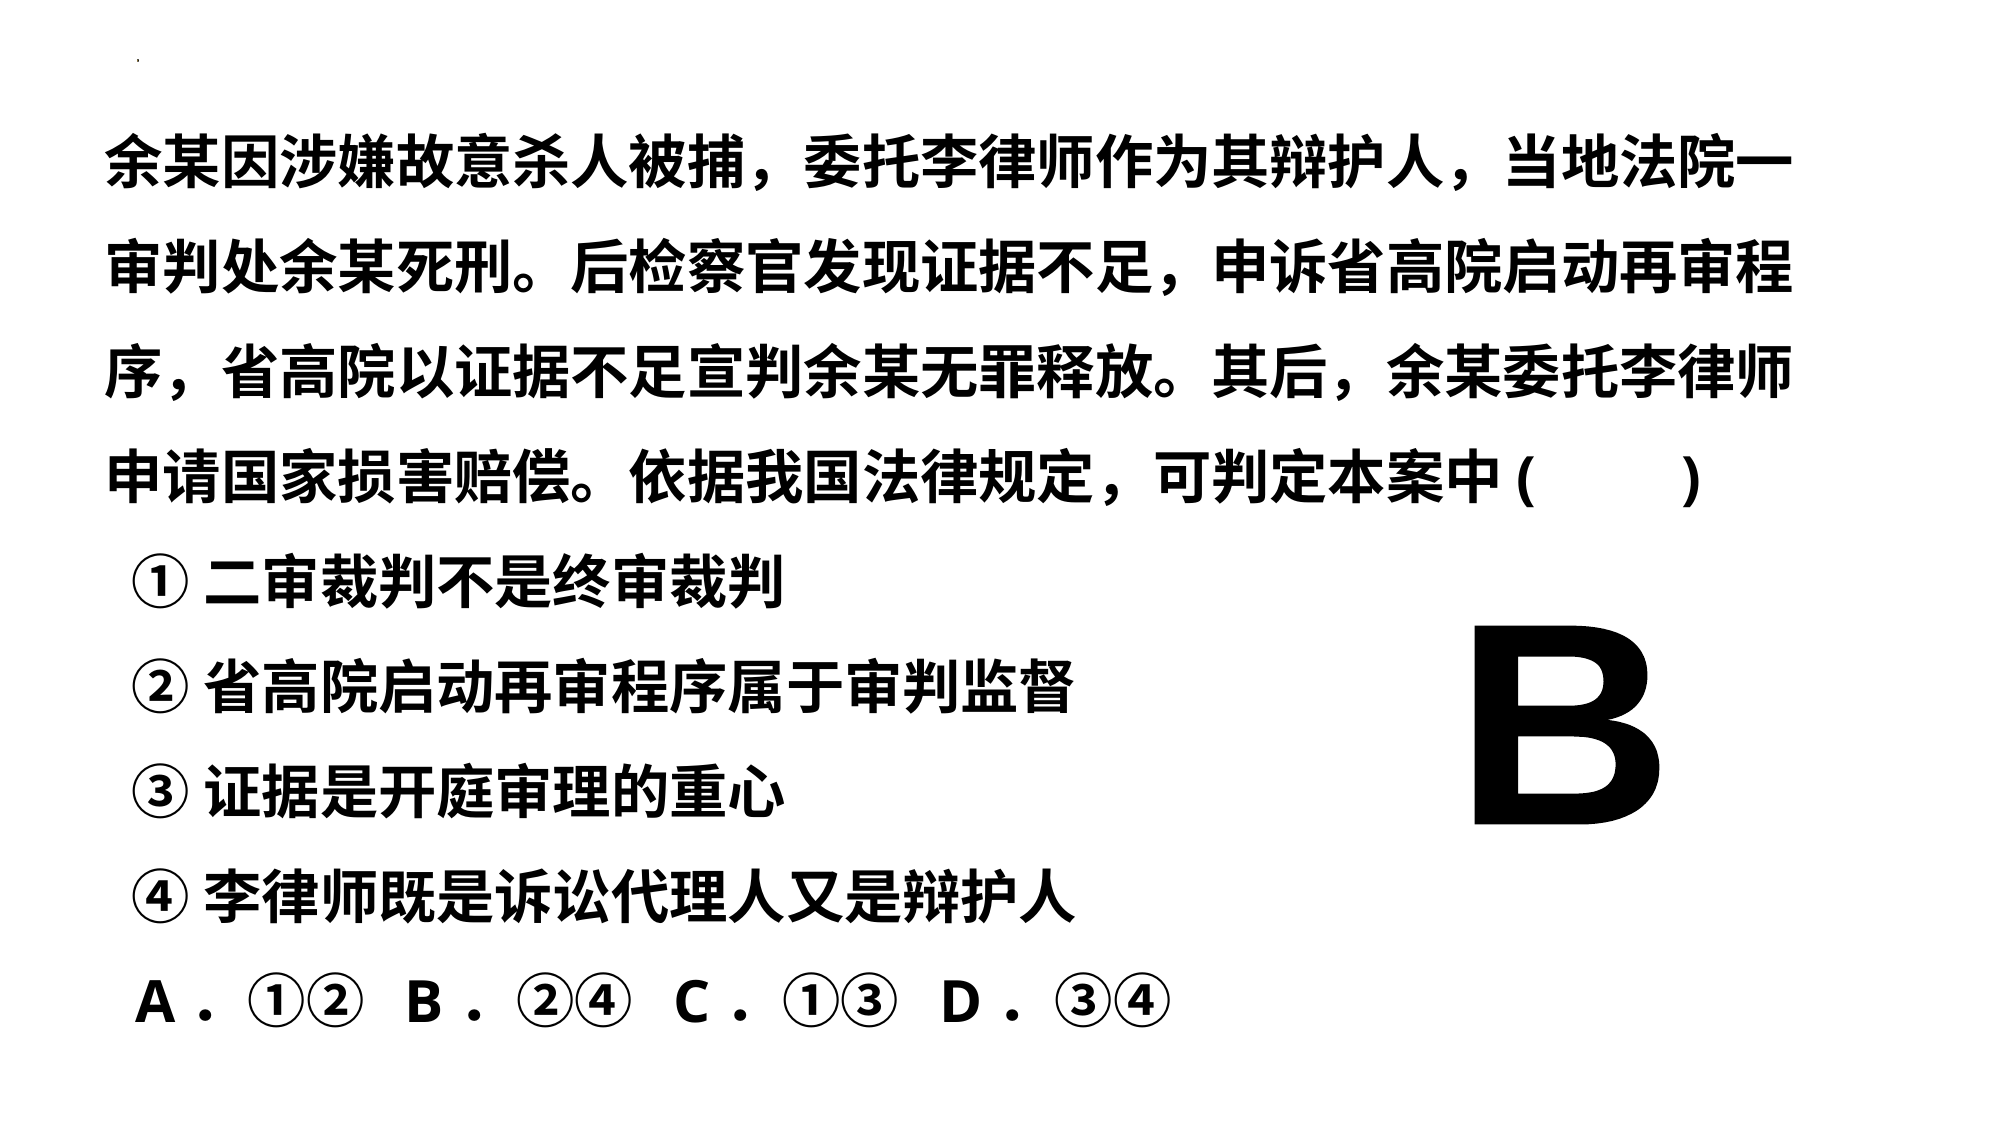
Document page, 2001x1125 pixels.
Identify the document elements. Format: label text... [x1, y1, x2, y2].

text_box 余某因涉嫌故意杀人被捕，委托李律师作为其辩护人，当地法院一审判处余某死刑。后检察官发现证据不足，申诉省高院启动再审程序，省高院以证据不足宣判余某无罪释放。其后，余某委托李律师申请国家损害赔偿。依据我国法律规定，可判定本案中( ) ①二审裁判不是终审裁判 ②省高院启动再审程序属于审判监督 ③证据是开庭审理的重心 ④李律师既是诉讼代理人又是辩护人 A．①② B．②④ C．①③ D．③④ [90, 82, 1854, 1042]
